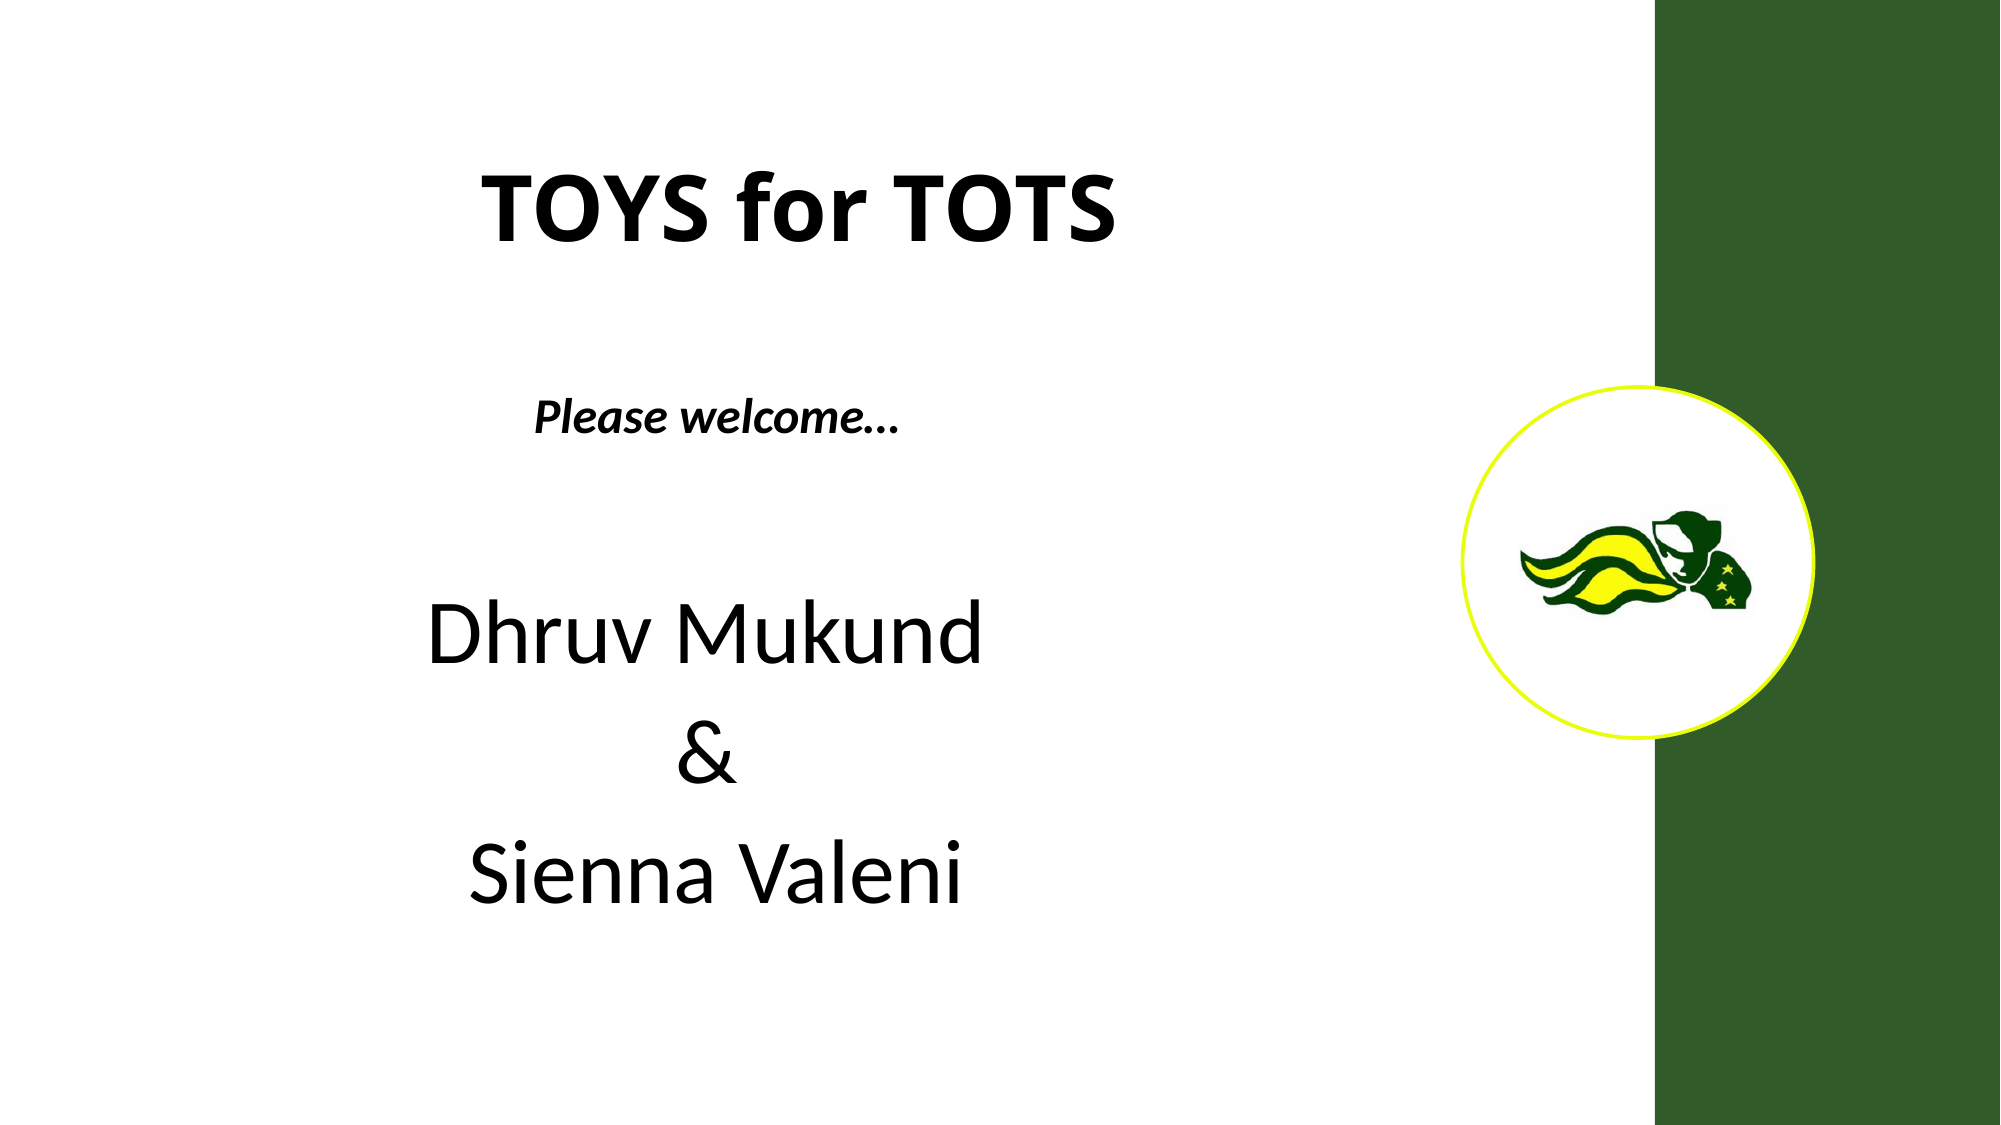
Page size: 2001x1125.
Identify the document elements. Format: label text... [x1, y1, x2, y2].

text_box [1486, 385, 1815, 740]
picture [1518, 504, 1758, 620]
title TOYS for TOTS [186, 102, 1413, 320]
text_box [1654, 0, 2000, 1125]
text_box [149, 320, 1486, 1106]
